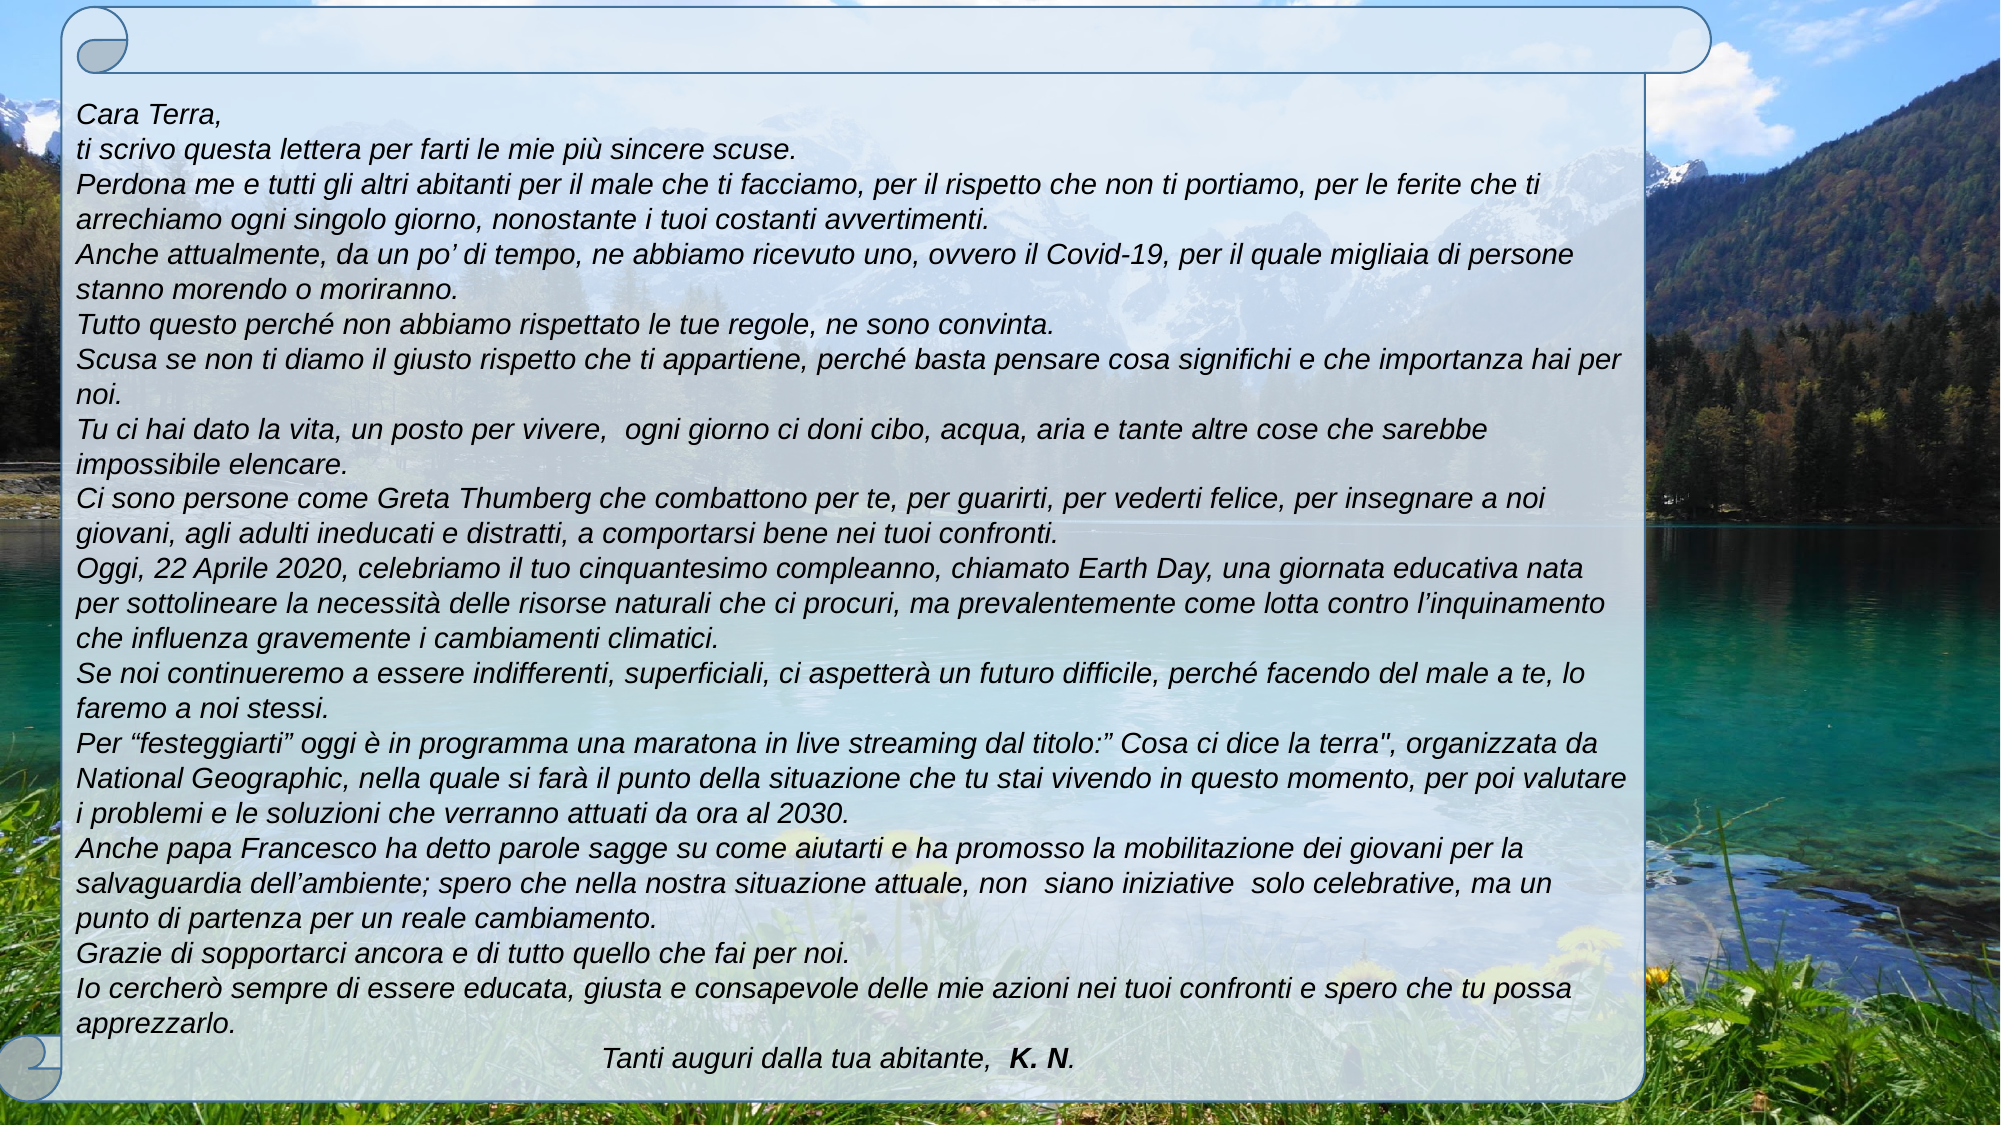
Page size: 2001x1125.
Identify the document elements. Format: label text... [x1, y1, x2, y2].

picture [0, 0, 2001, 1125]
text_box Cara Terra, ti scrivo questa lettera per farti le mie più sincere scuse. Perdona me e tutti gli altri abitanti per il male che ti facciamo, per il rispetto che non ti portiamo, per le ferite che ti arrechiamo ogni singolo giorno, nonostante i tuoi costanti avvertimenti. Anche attualmente, da un po’ di tempo, ne abbiamo ricevuto uno, ovvero il Covid-19, per il quale migliaia di persone stanno morendo o moriranno. Tutto questo perché non abbiamo rispettato le tue regole, ne sono convinta. Scusa se non ti diamo il giusto rispetto che ti appartiene, perché basta pensare cosa significhi e che importanza hai per noi. Tu ci hai dato la vita, un posto per vivere, ogni giorno ci doni cibo, acqua, aria e tante altre cose che sarebbe impossibile elencare. Ci sono persone come Greta Thumberg che combattono per te, per guarirti, per vederti felice, per insegnare a noi giovani, agli adulti ineducati e distratti, a comportarsi bene nei tuoi confronti. Oggi, 22 Aprile 2020, celebriamo il tuo cinquantesimo compleanno, chiamato Earth Day, una giornata educativa nata per sottolineare la necessità delle risorse naturali che ci procuri, ma prevalentemente come lotta contro l’inquinamento che influenza gravemente i cambiamenti climatici. Se noi continueremo a essere indifferenti, superficiali, ci aspetterà un futuro difficile, perché facendo del male a te, lo faremo a noi stessi. Per “festeggiarti” oggi è in programma una maratona in live streaming dal titolo:” Cosa ci dice la terra", organizzata da National Geographic, nella quale si farà il punto della situazione che tu stai vivendo in questo momento, per poi valutare i problemi e le soluzioni che verranno attuati da ora al 2030. Anche papa Francesco ha detto parole sagge su come aiutarti e ha promosso la mobilitazione dei giovani per la salvaguardia dell’ambiente; spero che nella nostra situazione attuale, non siano iniziative solo celebrative, ma un punto di partenza per un reale cambiamento. Grazie di sopportarci ancora e di tutto quello che fai per noi. Io cercherò sempre di essere educata, giusta e consapevole delle mie azioni nei tuoi confronti e spero che tu possa apprezzarlo. Tanti auguri dalla tua abitante, K. N. [0, 6, 1711, 1102]
